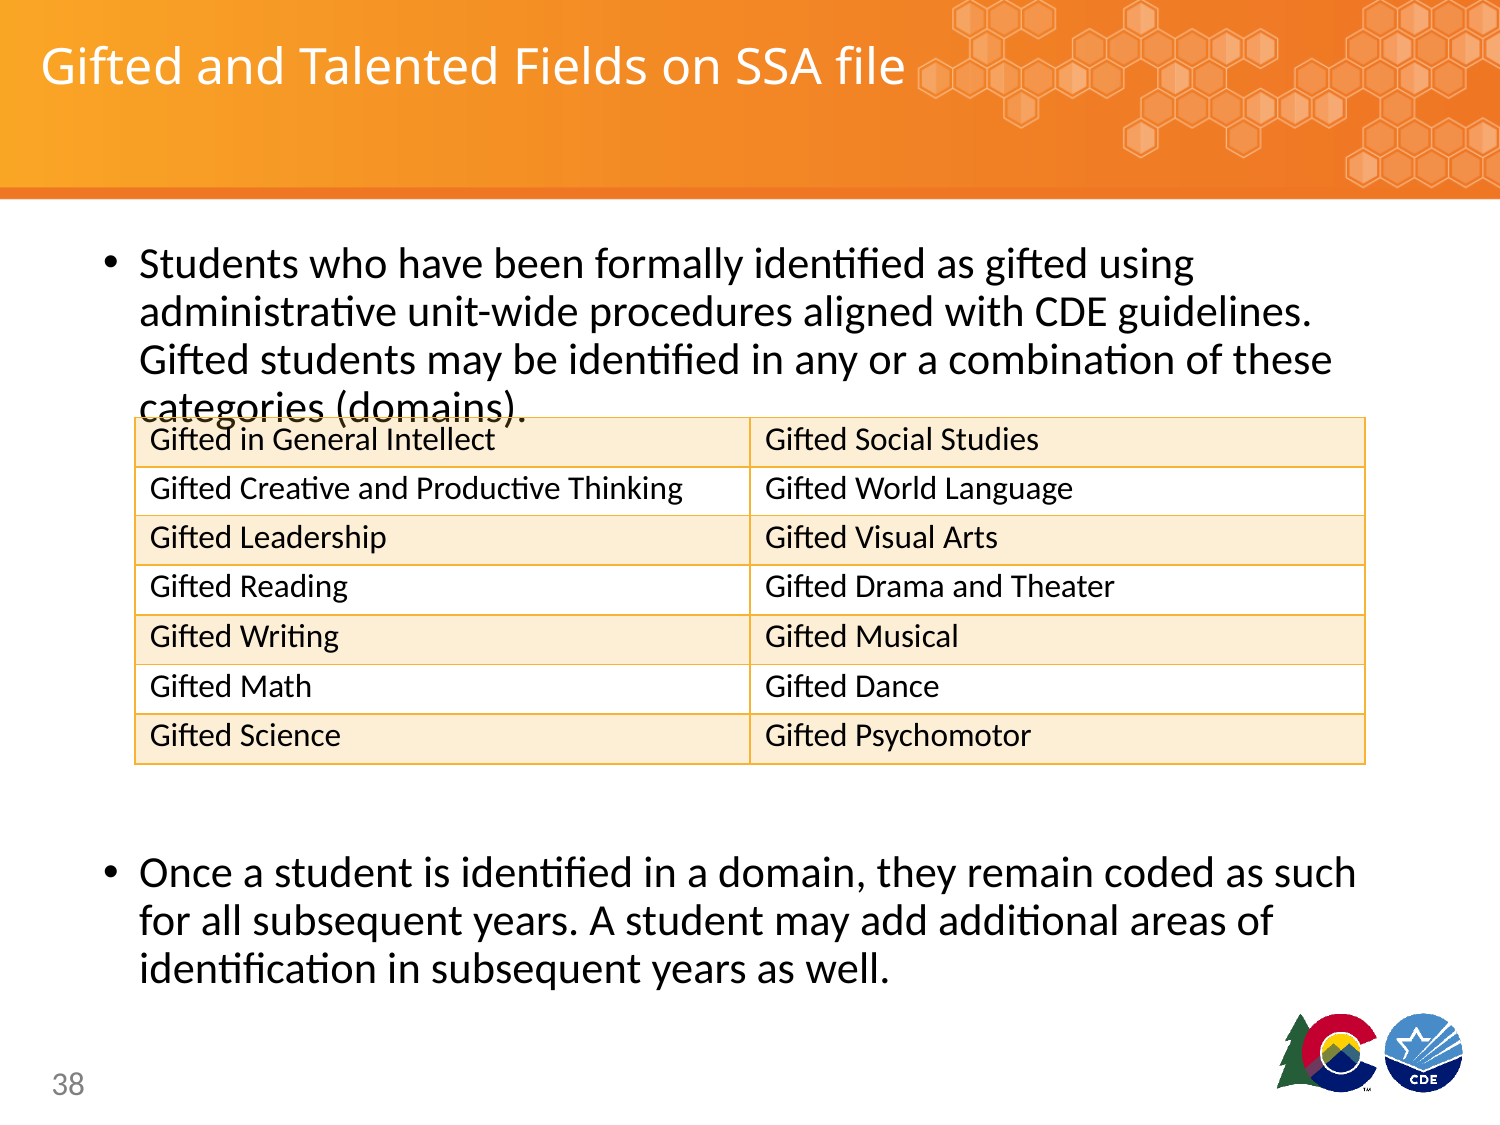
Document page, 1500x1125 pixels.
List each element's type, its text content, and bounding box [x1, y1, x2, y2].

picture [1275, 1012, 1463, 1093]
table_cell Gifted Musical [751, 616, 1364, 664]
list Students who have been formally identified as gifted using administrative unit-wide procedures aligned with CDE guidelines. Gifted students may be identified in any or a combination of these categories (domains). Once a student is identified in a domain, they remain coded as such for all subsequent years. A student may add additional areas of identification in subsequent years as well. [103, 239, 1397, 1002]
slide_number 38 [36, 1054, 375, 1115]
table_cell Gifted Creative and Productive Thinking [136, 468, 749, 515]
table_cell Gifted Reading [136, 566, 749, 614]
table_cell Gifted Visual Arts [751, 516, 1364, 564]
table_cell Gifted Drama and Theater [751, 566, 1364, 614]
picture [0, 0, 1500, 200]
table_cell Gifted Psychomotor [751, 715, 1364, 763]
table_cell Gifted Dance [751, 665, 1364, 713]
title Gifted and Talented Fields on SSA file [40, 41, 1038, 166]
table_cell Gifted Science [136, 715, 749, 763]
table_header Gifted in General Intellect [136, 418, 749, 466]
table_cell Gifted Math [136, 665, 749, 713]
table_cell Gifted Leadership [136, 516, 749, 564]
table_header Gifted Social Studies [751, 418, 1364, 466]
table_cell Gifted Writing [136, 616, 749, 664]
table_cell Gifted World Language [751, 468, 1364, 515]
